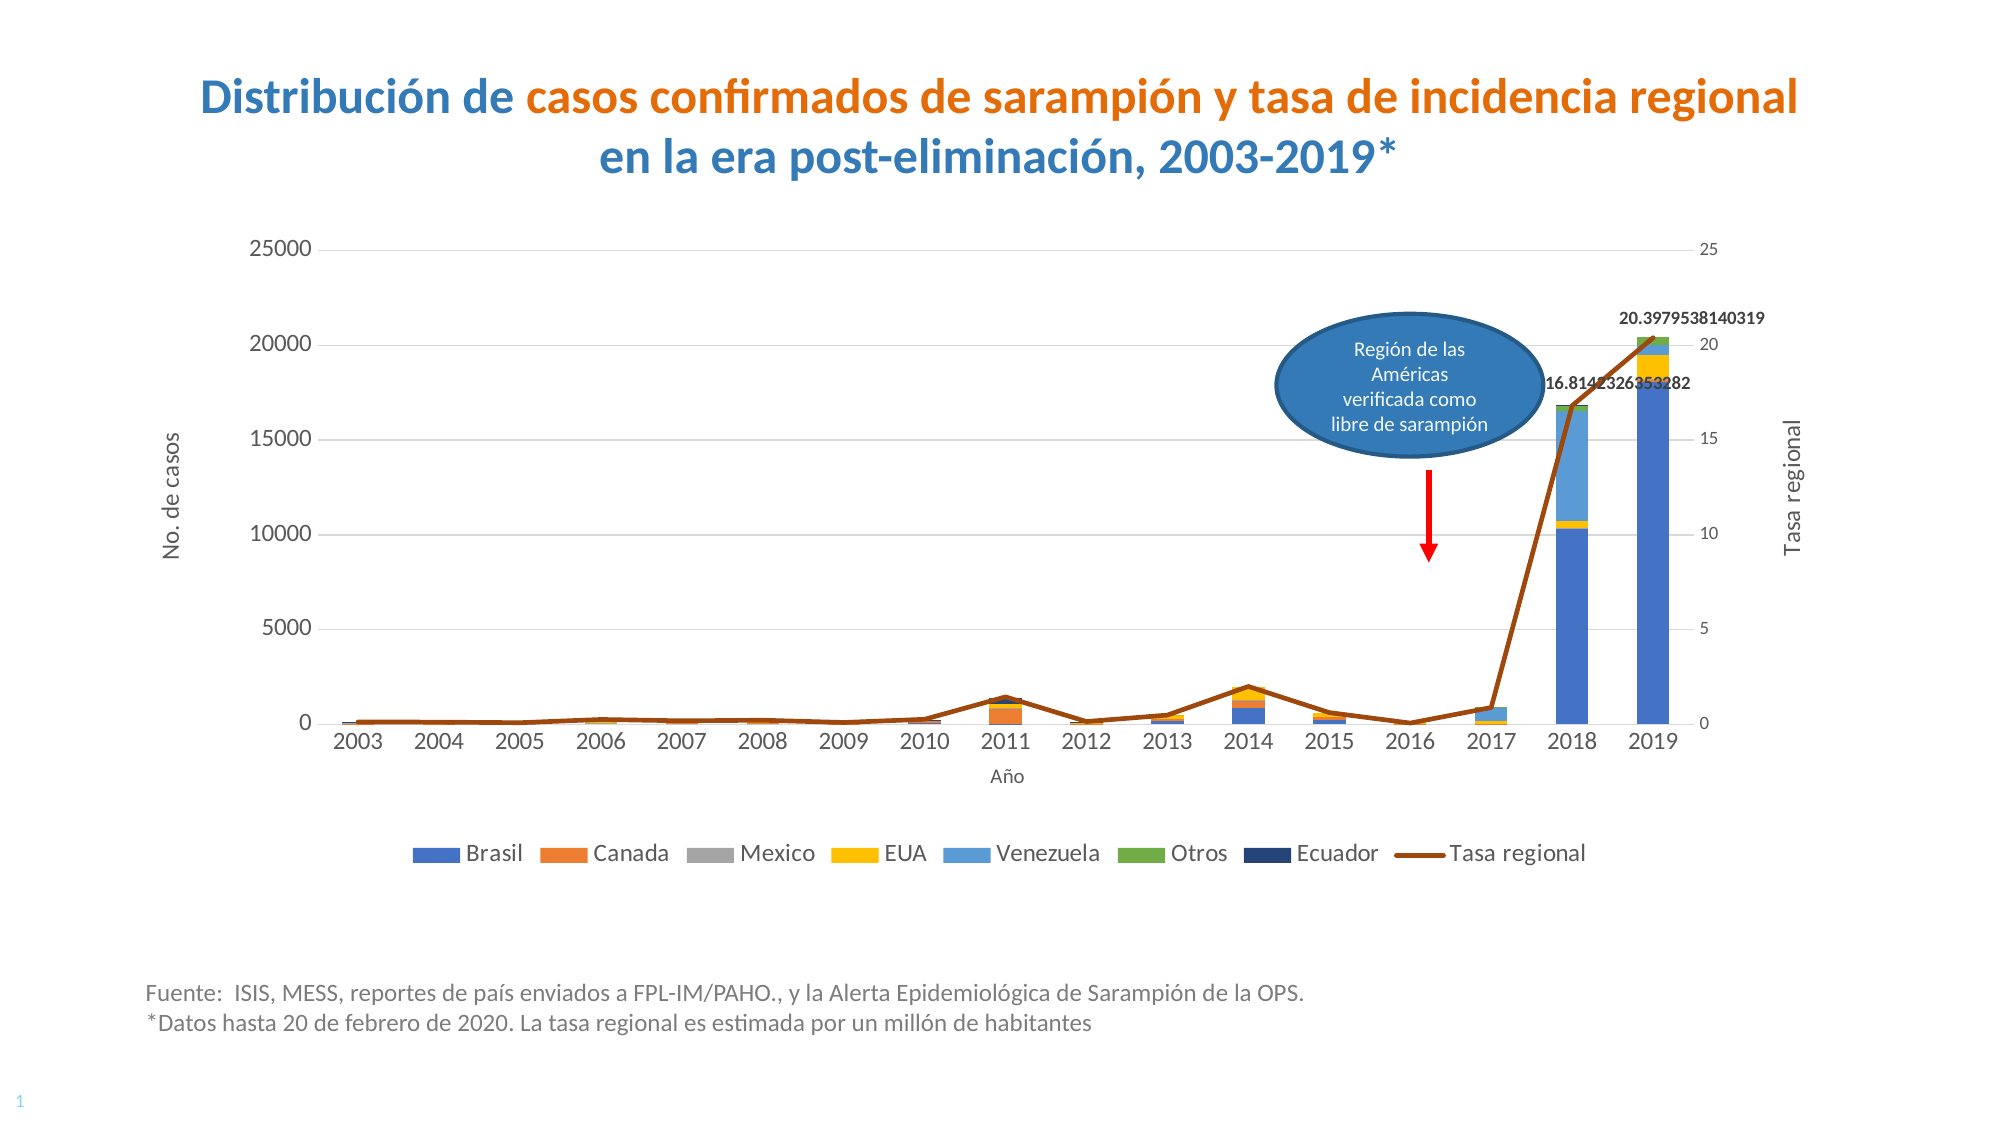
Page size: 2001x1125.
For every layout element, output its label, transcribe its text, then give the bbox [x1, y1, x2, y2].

slide_number 1 [0, 1074, 100, 1125]
title Distribución de casos confirmados de sarampión y tasa de incidencia regional en la era post-eliminación, 2003-2019* [162, 66, 1838, 181]
text_box Fuente: ISIS, MESS, reportes de país enviados a FPL-IM/PAHO., y la Alerta Epidemiológica de Sarampión de la OPS. *Datos hasta 20 de febrero de 2020. La tasa regional es estimada por un millón de habitantes [130, 969, 1393, 1044]
chart [148, 224, 1852, 875]
